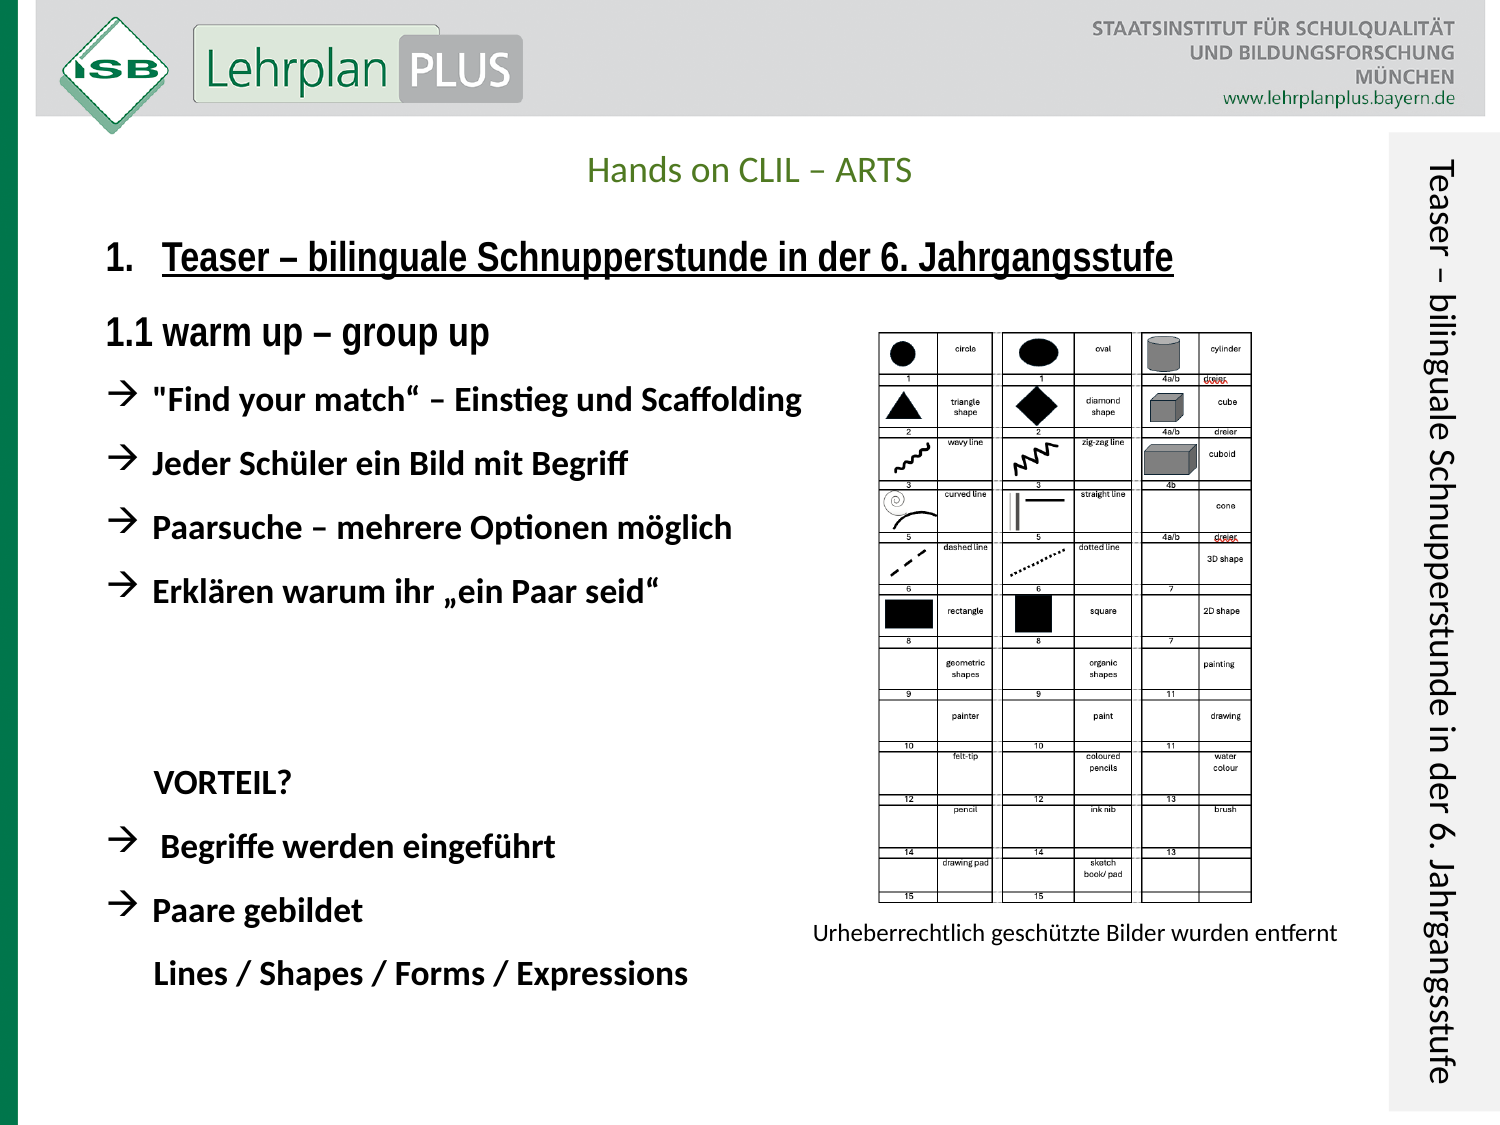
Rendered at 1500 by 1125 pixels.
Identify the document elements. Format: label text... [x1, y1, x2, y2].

text_box Urheberrechtlich geschützte Bilder wurden entfernt [798, 896, 1363, 957]
picture [851, 324, 1280, 917]
text_box Teaser – bilinguale Schnupperstunde in der 6. Jahrgangsstufe 1.1 warm up – group up "Find your match“ – Einstieg und Scaffolding Jeder Schüler ein Bild mit Begriff Paarsuche – mehrere Optionen möglich Erklären warum ihr „ein Paar seid“ VORTEIL? Begriffe werden eingeführt Paare gebildet Lines / Shapes / Forms / Expressions [98, 197, 1350, 1125]
text_box Teaser – bilinguale Schnupperstunde in der 6. Jahrgangsstufe [1388, 132, 1500, 1112]
picture [1350, 198, 1500, 1125]
picture [0, 0, 1500, 1125]
text_box Hands on CLIL – ARTS [80, 137, 1388, 198]
